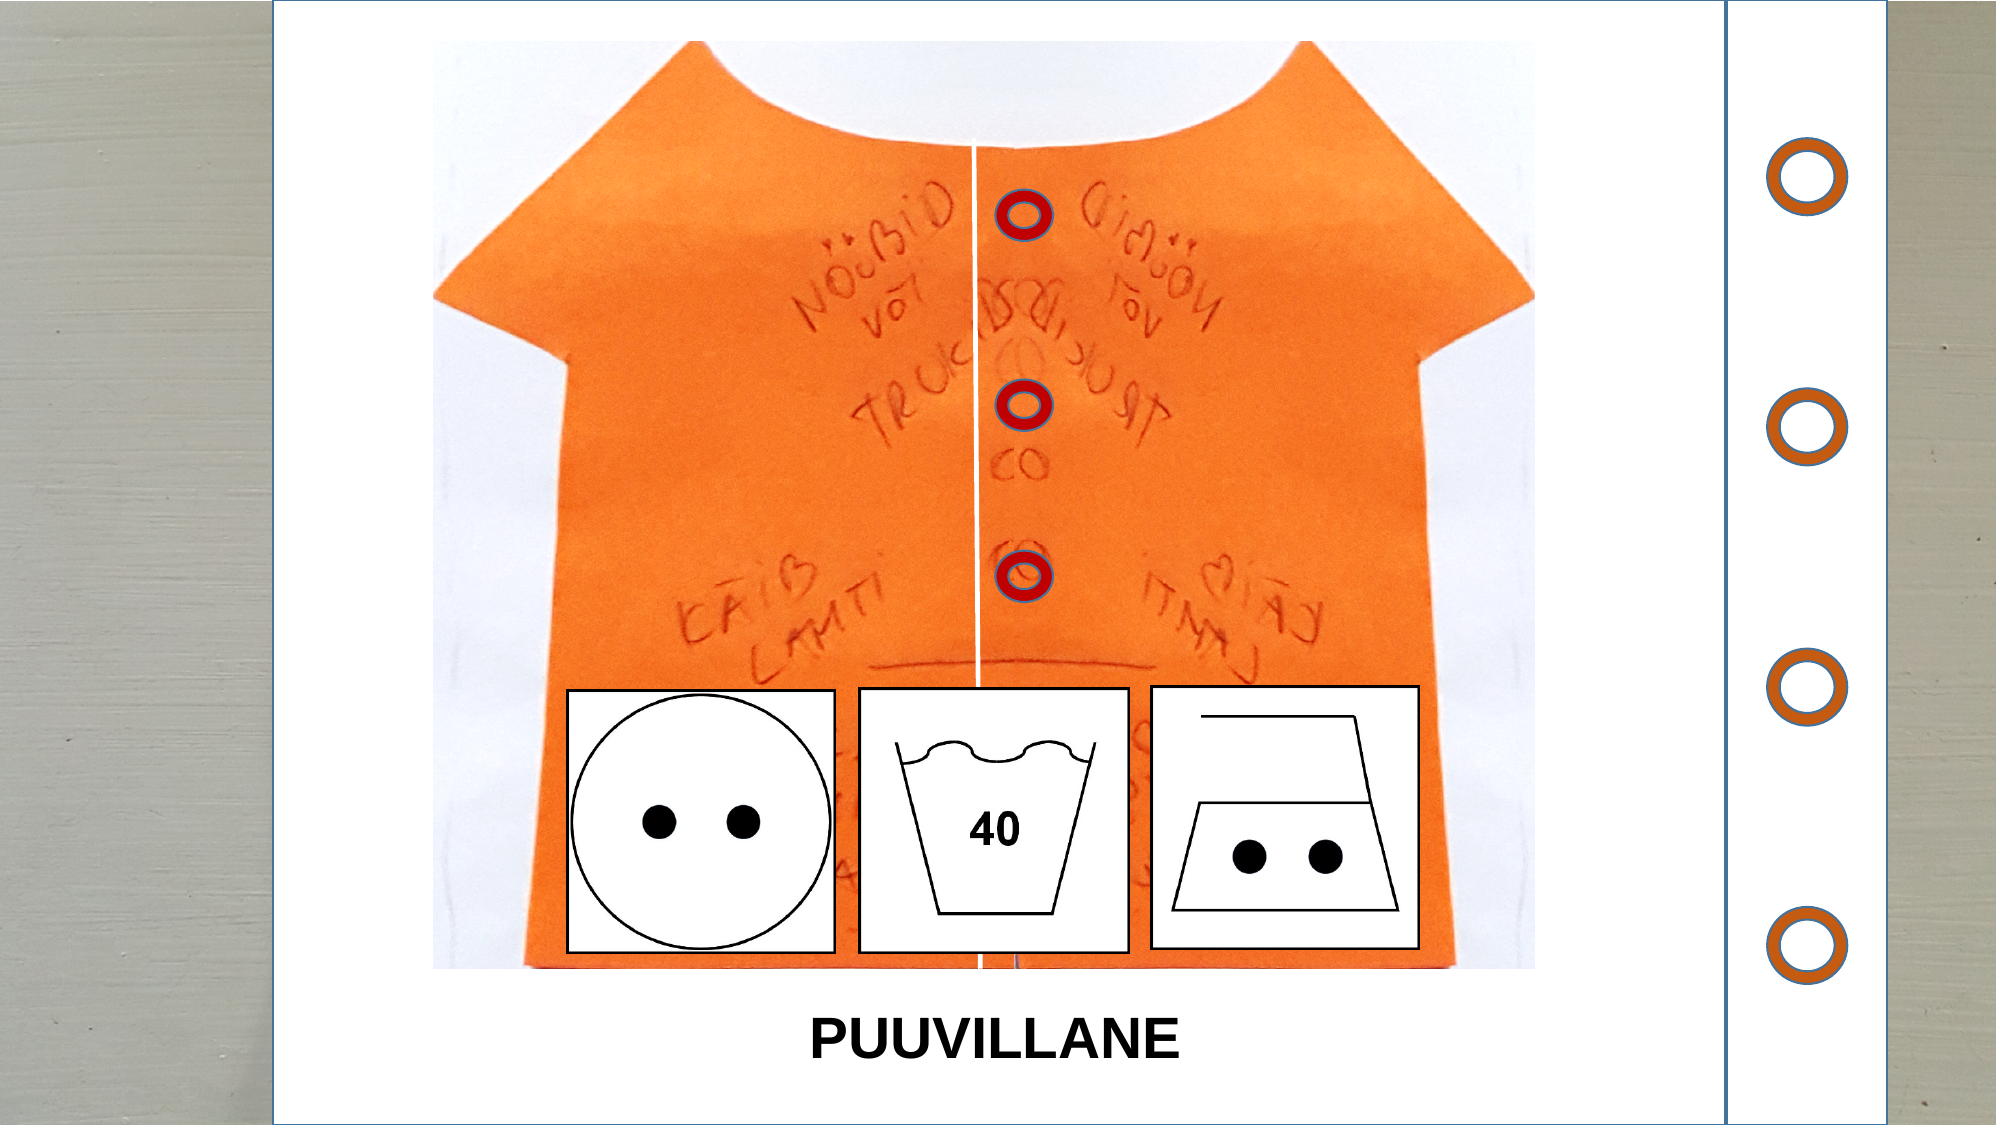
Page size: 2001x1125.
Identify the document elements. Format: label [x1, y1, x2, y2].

picture [0, 0, 1996, 1125]
text_box [973, 954, 981, 969]
text_box [973, 138, 981, 687]
